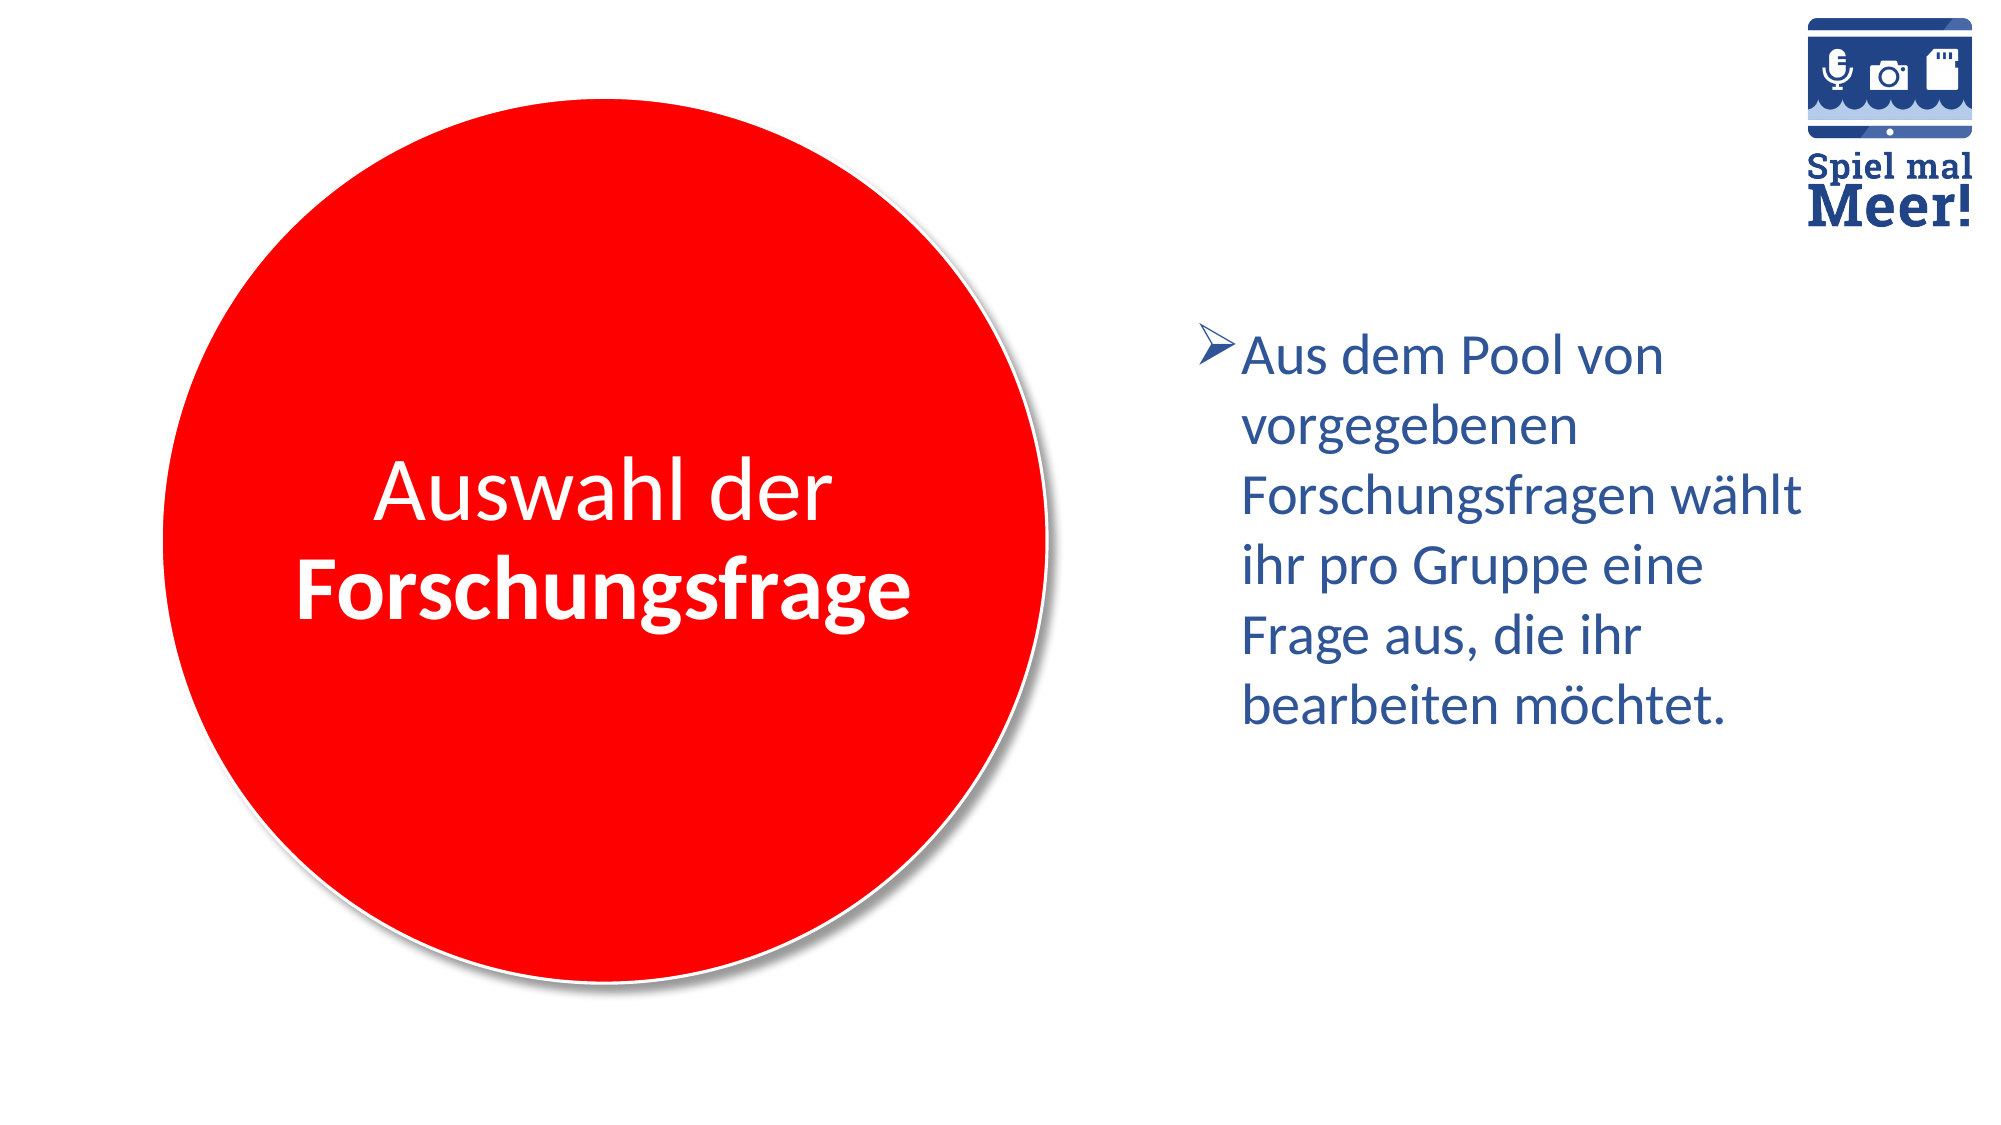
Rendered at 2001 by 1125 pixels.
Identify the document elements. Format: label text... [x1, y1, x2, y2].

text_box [161, 97, 1048, 984]
text_box Aus dem Pool von vorgegebenen Forschungsfragen wählt ihr pro Gruppe eine Frage aus, die ihr bearbeiten möchtet. [1179, 308, 1862, 744]
picture [1780, 0, 2000, 279]
